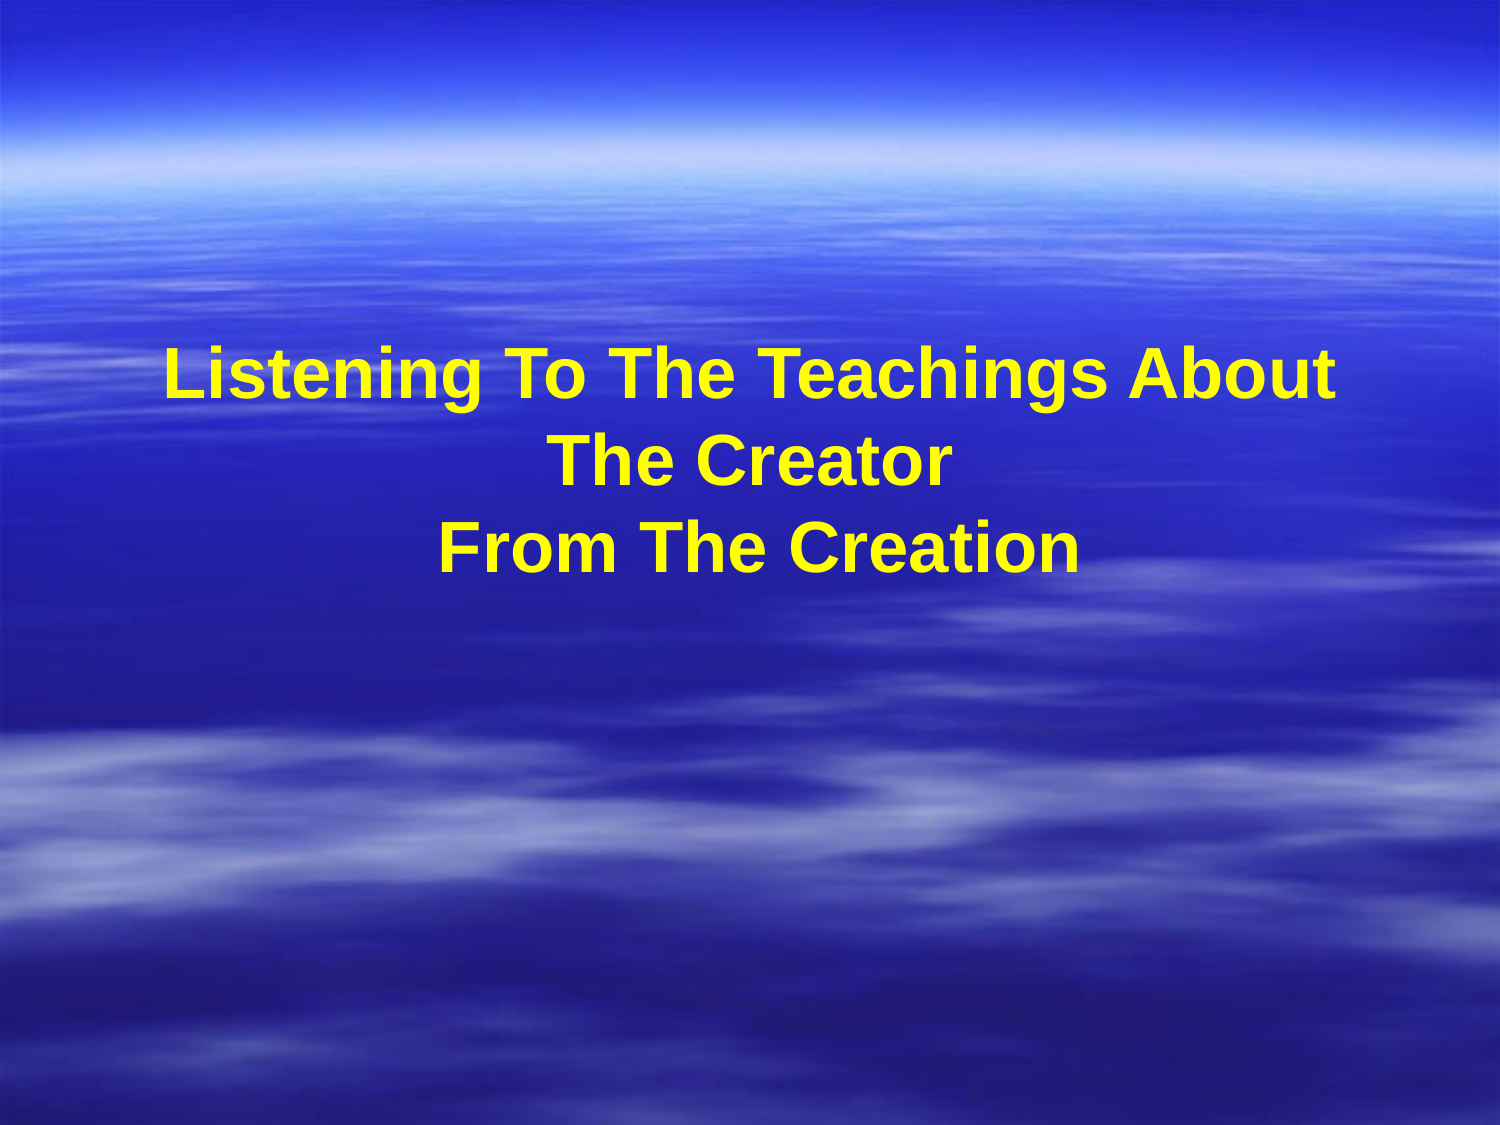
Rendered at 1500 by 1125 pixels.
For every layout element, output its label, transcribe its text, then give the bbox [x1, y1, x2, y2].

picture [0, 0, 1500, 1125]
title Listening To The Teachings About The Creator From The Creation [111, 324, 1388, 588]
